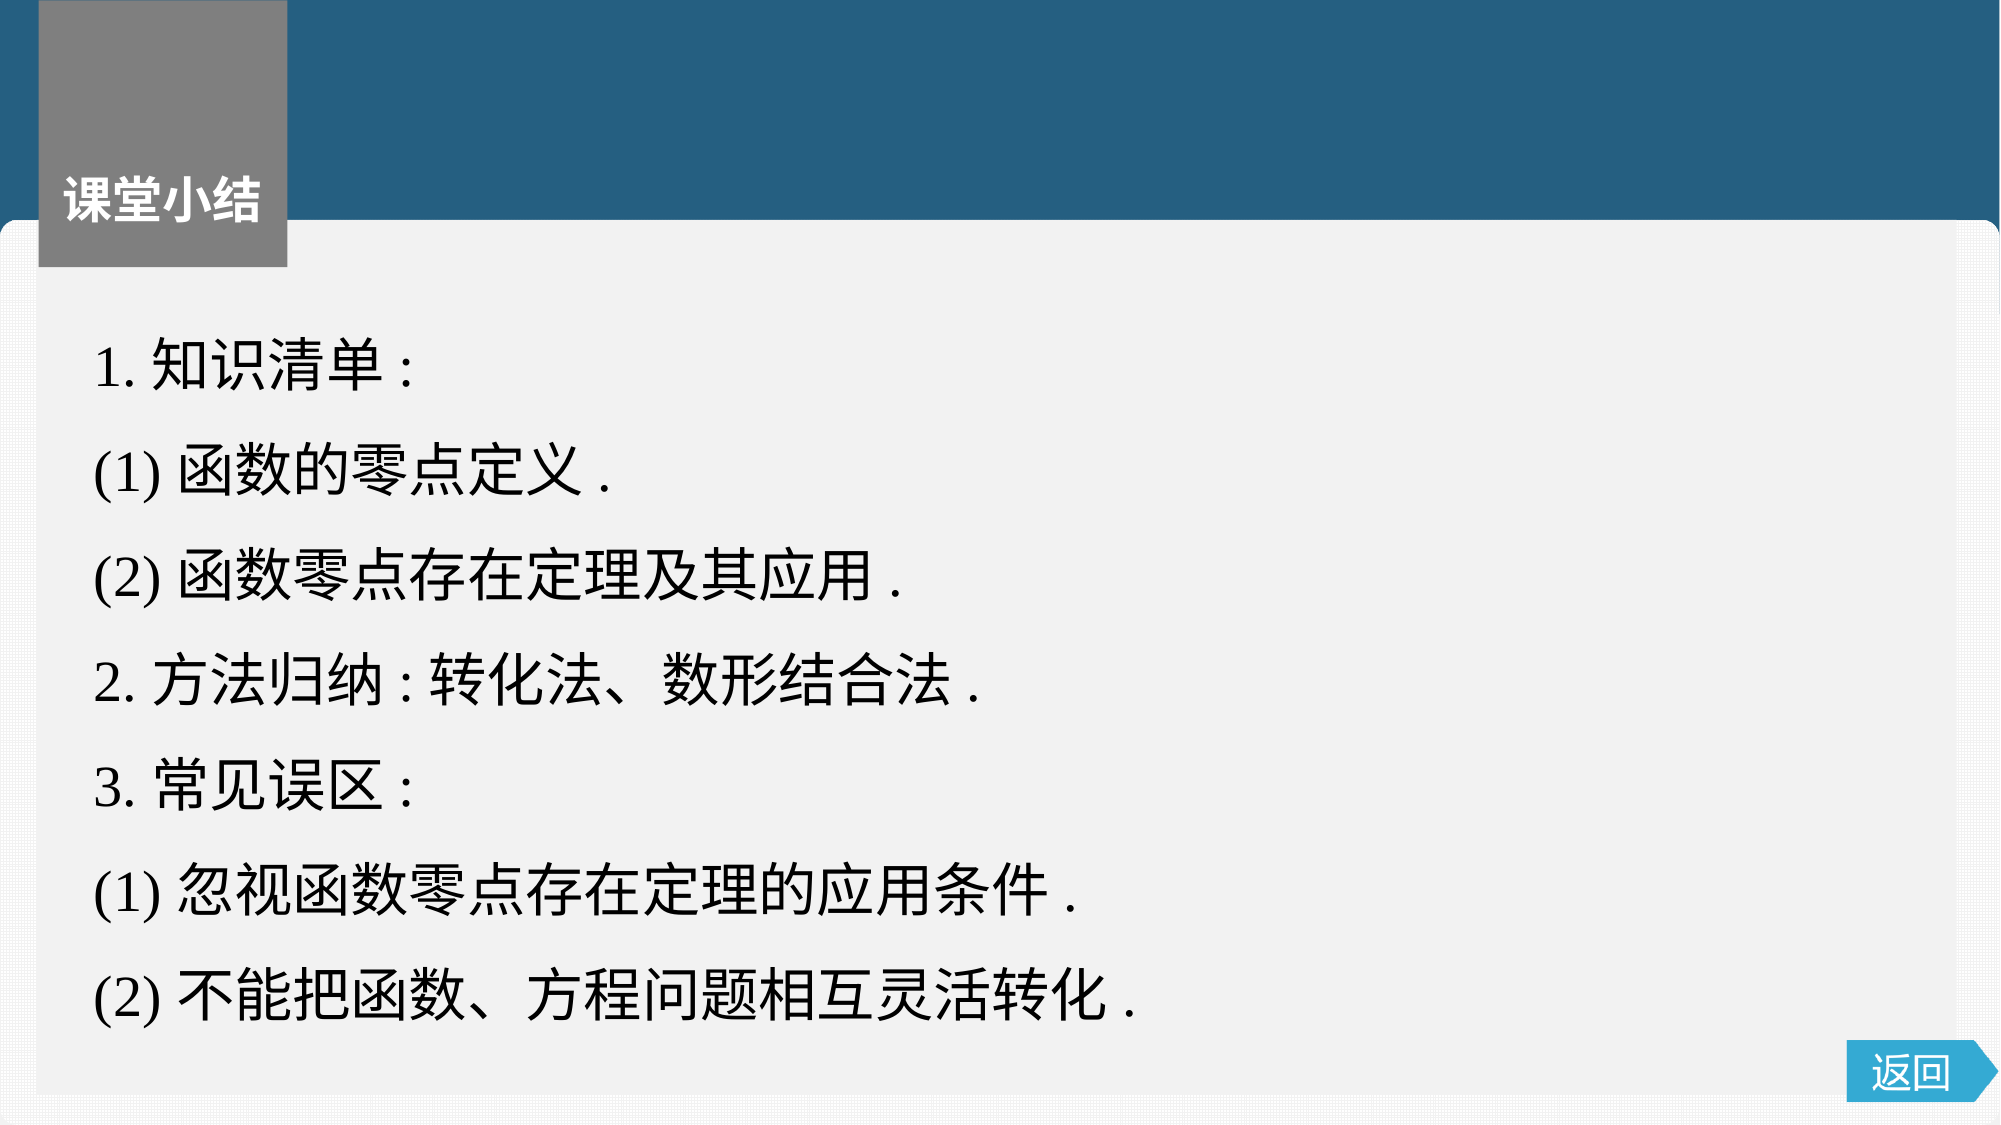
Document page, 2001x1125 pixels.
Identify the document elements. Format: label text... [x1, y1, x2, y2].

text_box 1.知识清单: (1)函数的零点定义. (2)函数零点存在定理及其应用. 2.方法归纳:转化法、数形结合法. 3.常见误区: (1)忽视函数零点存在定理的应用条件. (2)不能把函数、方程问题相互灵活转化. [78, 285, 1922, 1036]
picture [1843, 1037, 2000, 1104]
